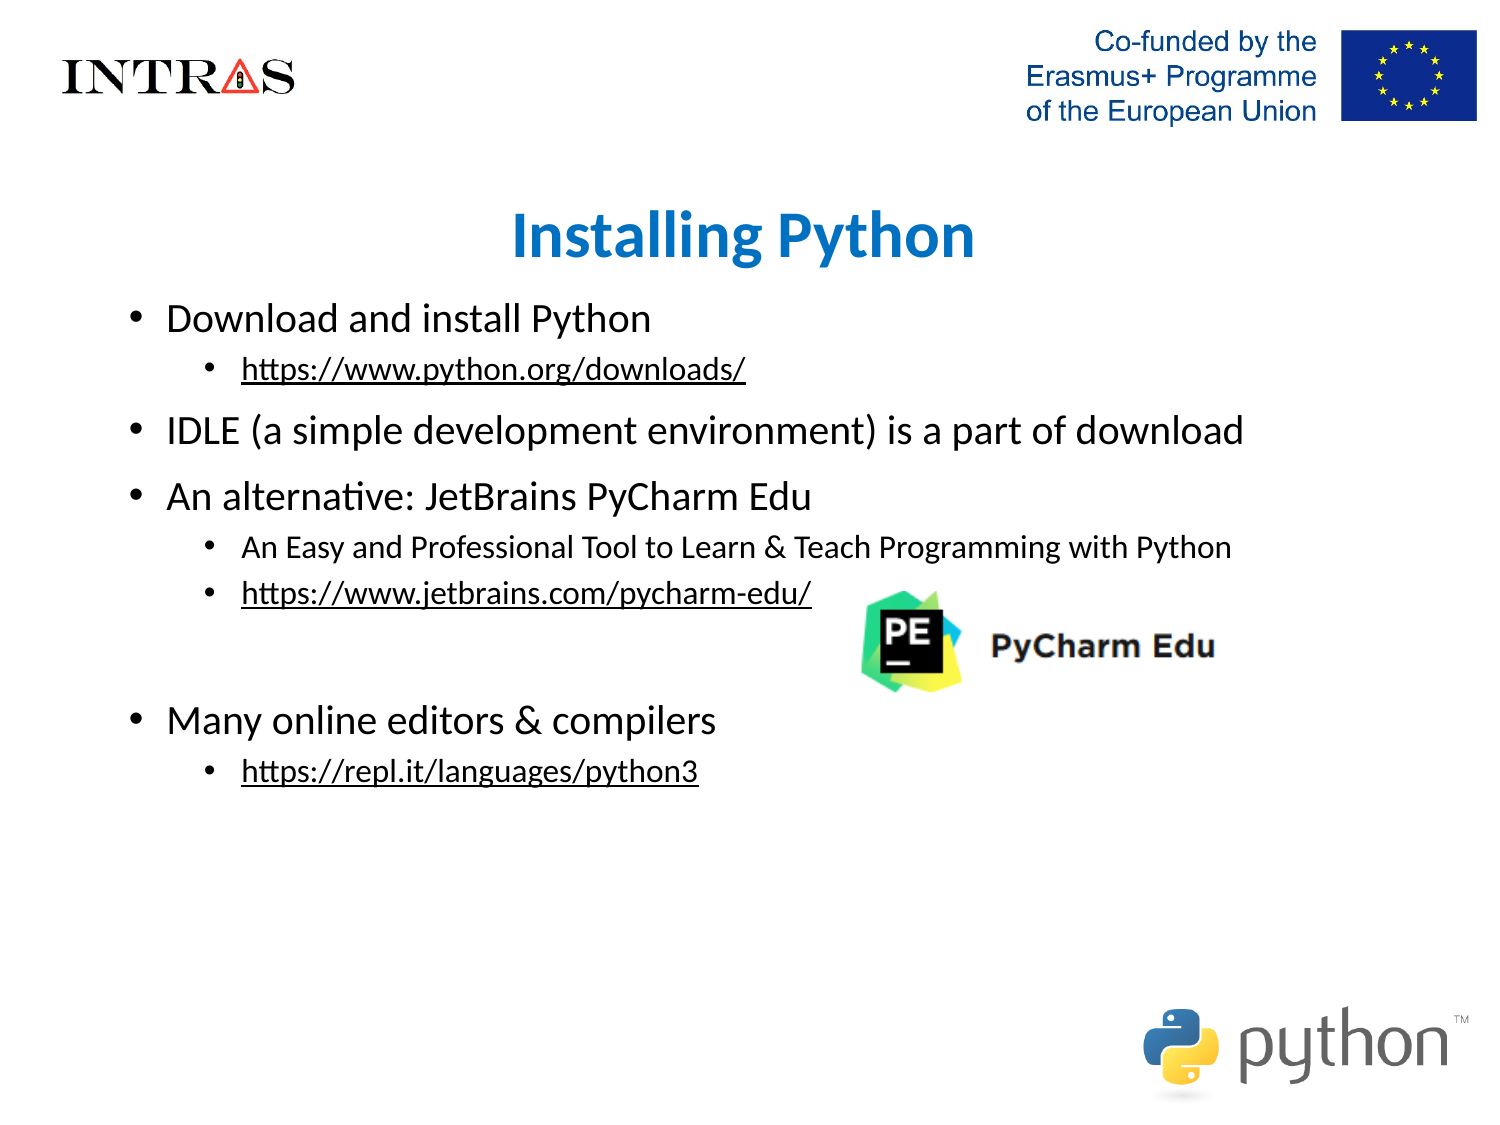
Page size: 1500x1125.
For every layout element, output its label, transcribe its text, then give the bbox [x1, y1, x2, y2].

picture [60, 53, 296, 98]
text_box Installing Python [76, 137, 1427, 325]
text_box Download and install Python https://www.python.org/downloads/ IDLE (a simple development environment) is a part of download An alternative: JetBrains PyCharm Edu An Easy and Professional Tool to Learn & Teach Programming with Python https://www.jetbrains.com/pycharm-edu/ Many online editors & compilers https://repl.it/languages/python3 [114, 288, 1390, 1027]
picture [999, 3, 1500, 147]
picture [1089, 986, 1500, 1125]
picture [818, 591, 1222, 694]
